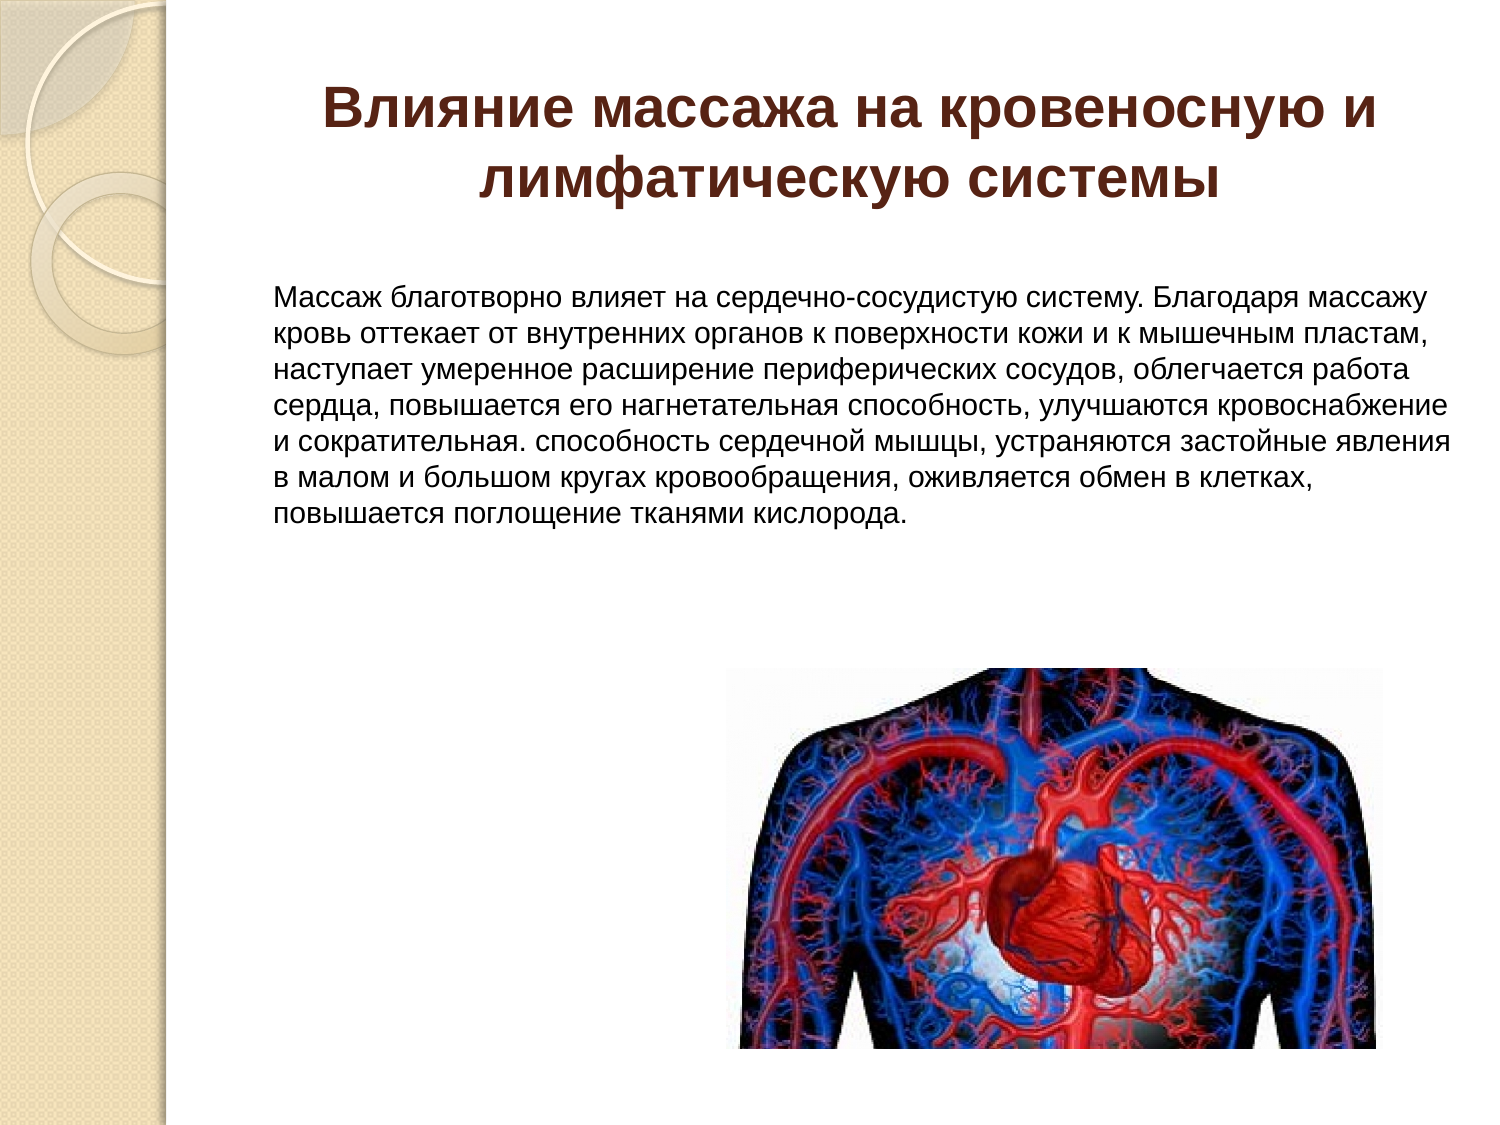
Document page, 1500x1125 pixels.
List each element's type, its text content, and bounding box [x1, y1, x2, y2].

list Массаж благотворно влияет на сердечно-сосудистую систему. Благодаря массажу кровь оттекает от внутренних органов к поверхности кожи и к мышечным пластам, наступает умеренное расширение периферических сосудов, облегчается работа сердца, повышается его нагнетательная способность, улучшаются кровоснабжение и сократительная. способность сердечной мышцы, устраняются застойные явления в малом и большом кругах кровообращения, оживляется обмен в клетках, повышается поглощение тканями кислорода. [246, 269, 1477, 563]
title Влияние массажа на кровеносную и лимфатическую системы [235, 45, 1466, 233]
picture [726, 668, 1383, 1050]
